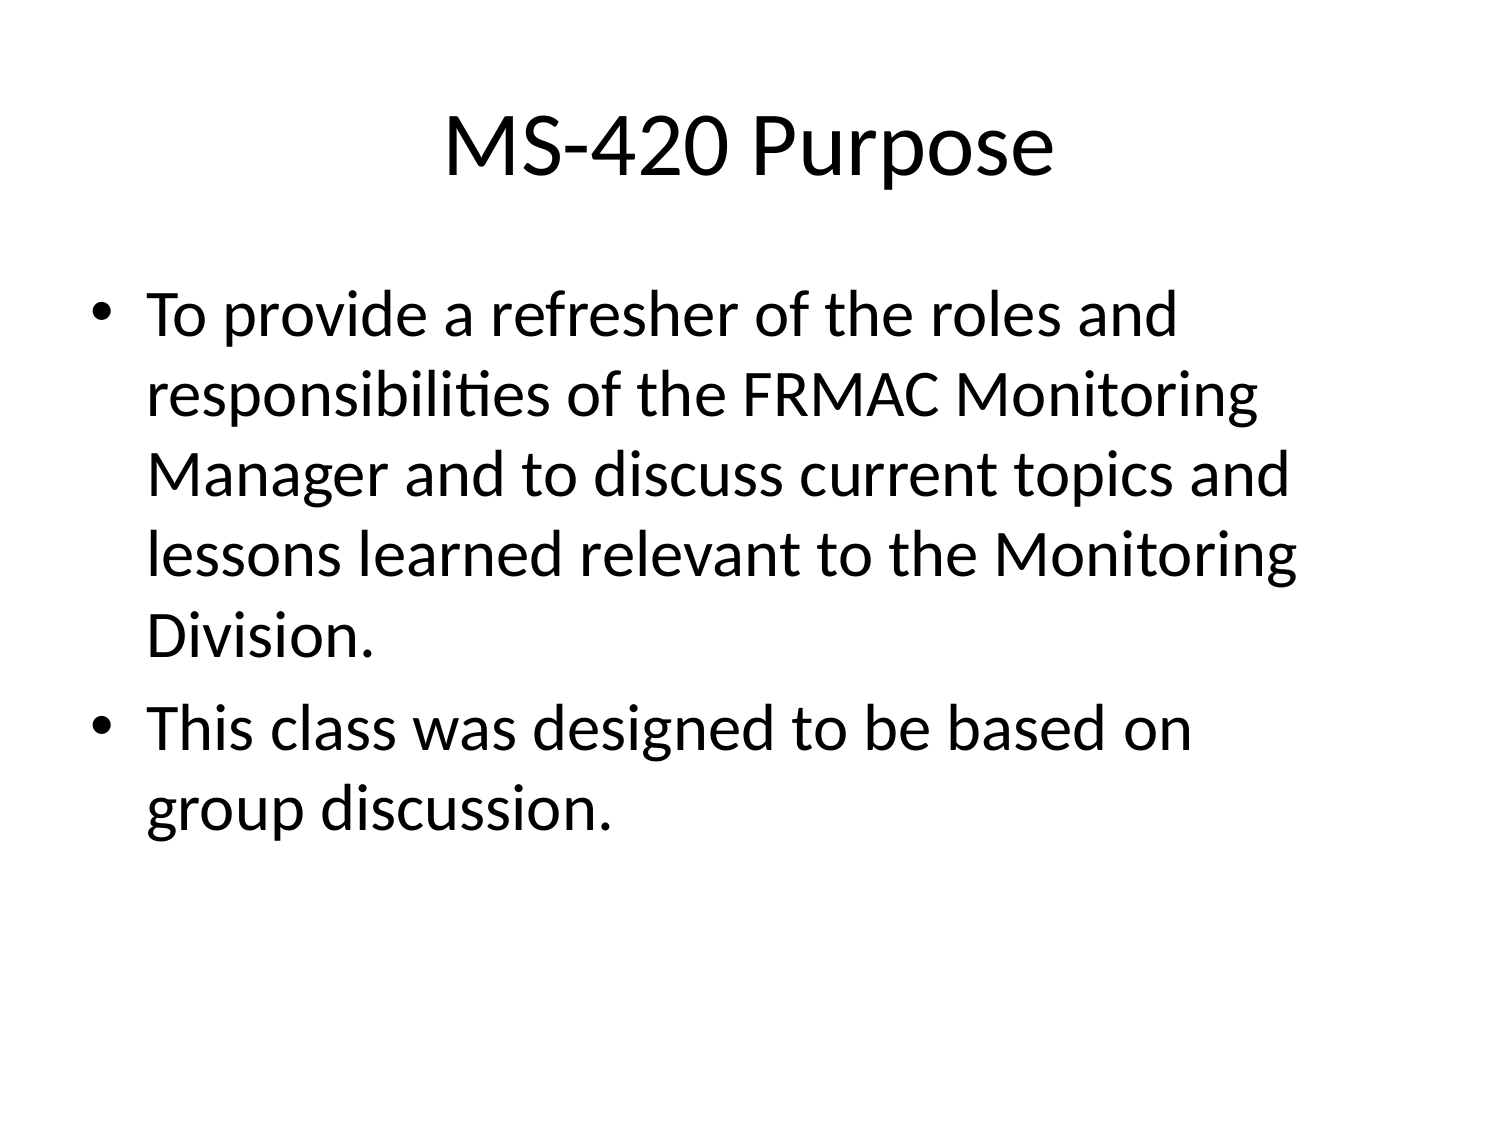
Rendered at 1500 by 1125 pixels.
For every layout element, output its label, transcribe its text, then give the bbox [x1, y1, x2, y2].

title MS-420 Purpose [75, 45, 1425, 233]
list To provide a refresher of the roles and responsibilities of the FRMAC Monitoring Manager and to discuss current topics and lessons learned relevant to the Monitoring Division. This class was designed to be based on group discussion. [75, 262, 1363, 963]
